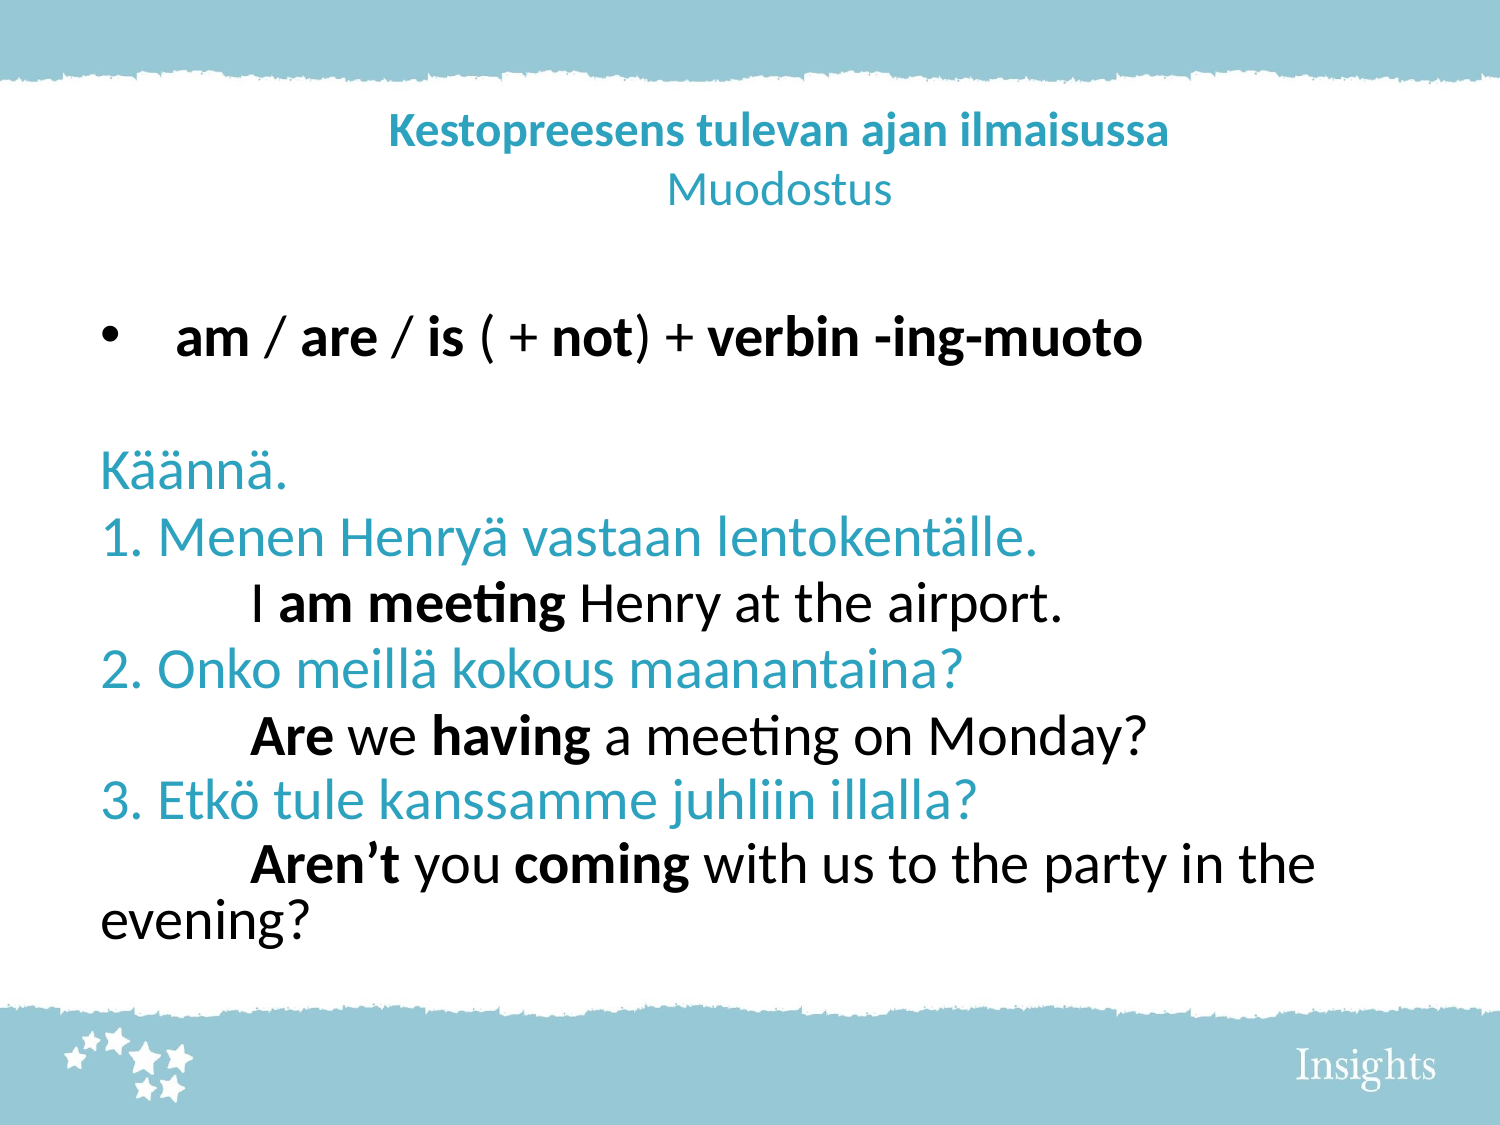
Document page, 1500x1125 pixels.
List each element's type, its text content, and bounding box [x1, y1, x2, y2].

title Kestopreesens tulevan ajan ilmaisussa Muodostus [76, 91, 1483, 223]
picture [0, 0, 1500, 1125]
list am / are / is ( + not) + verbin -ing-muoto Käännä. 1. Menen Henryä vastaan lentokentälle. I am meeting Henry at the airport. 2. Onko meillä kokous maanantaina? Are we having a meeting on Monday? 3. Etkö tule kanssamme juhliin illalla? Aren’t you coming with us to the party in the evening? [92, 304, 1500, 1125]
